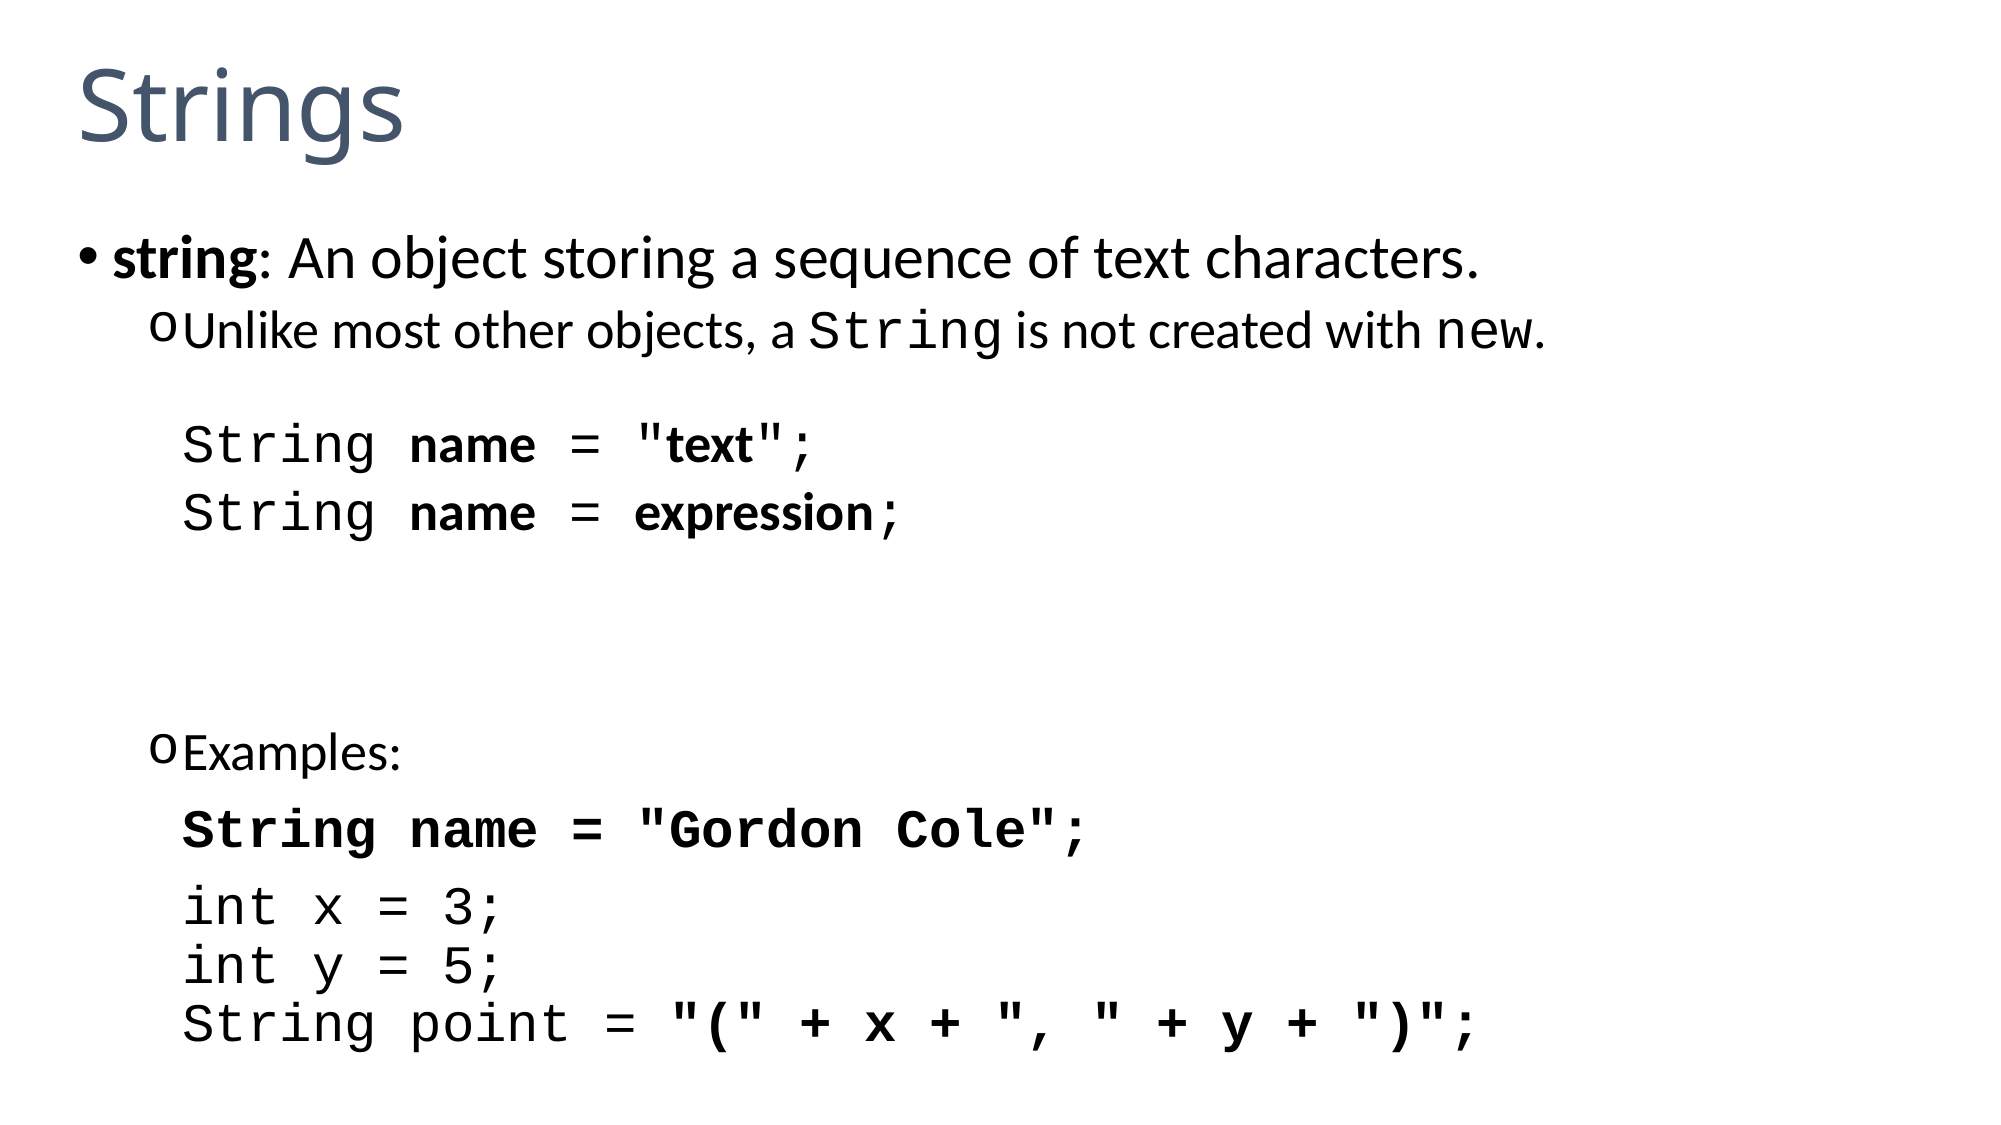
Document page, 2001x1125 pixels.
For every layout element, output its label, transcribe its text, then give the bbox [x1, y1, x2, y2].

title Strings [62, 0, 1938, 217]
list string: An object storing a sequence of text characters. Unlike most other objects, a String is not created with new. String name = "text"; String name = expression; Examples: String name = "Gordon Cole"; int x = 3; int y = 5; String point = "(" + x + ", " + y + ")"; [62, 217, 1938, 1067]
